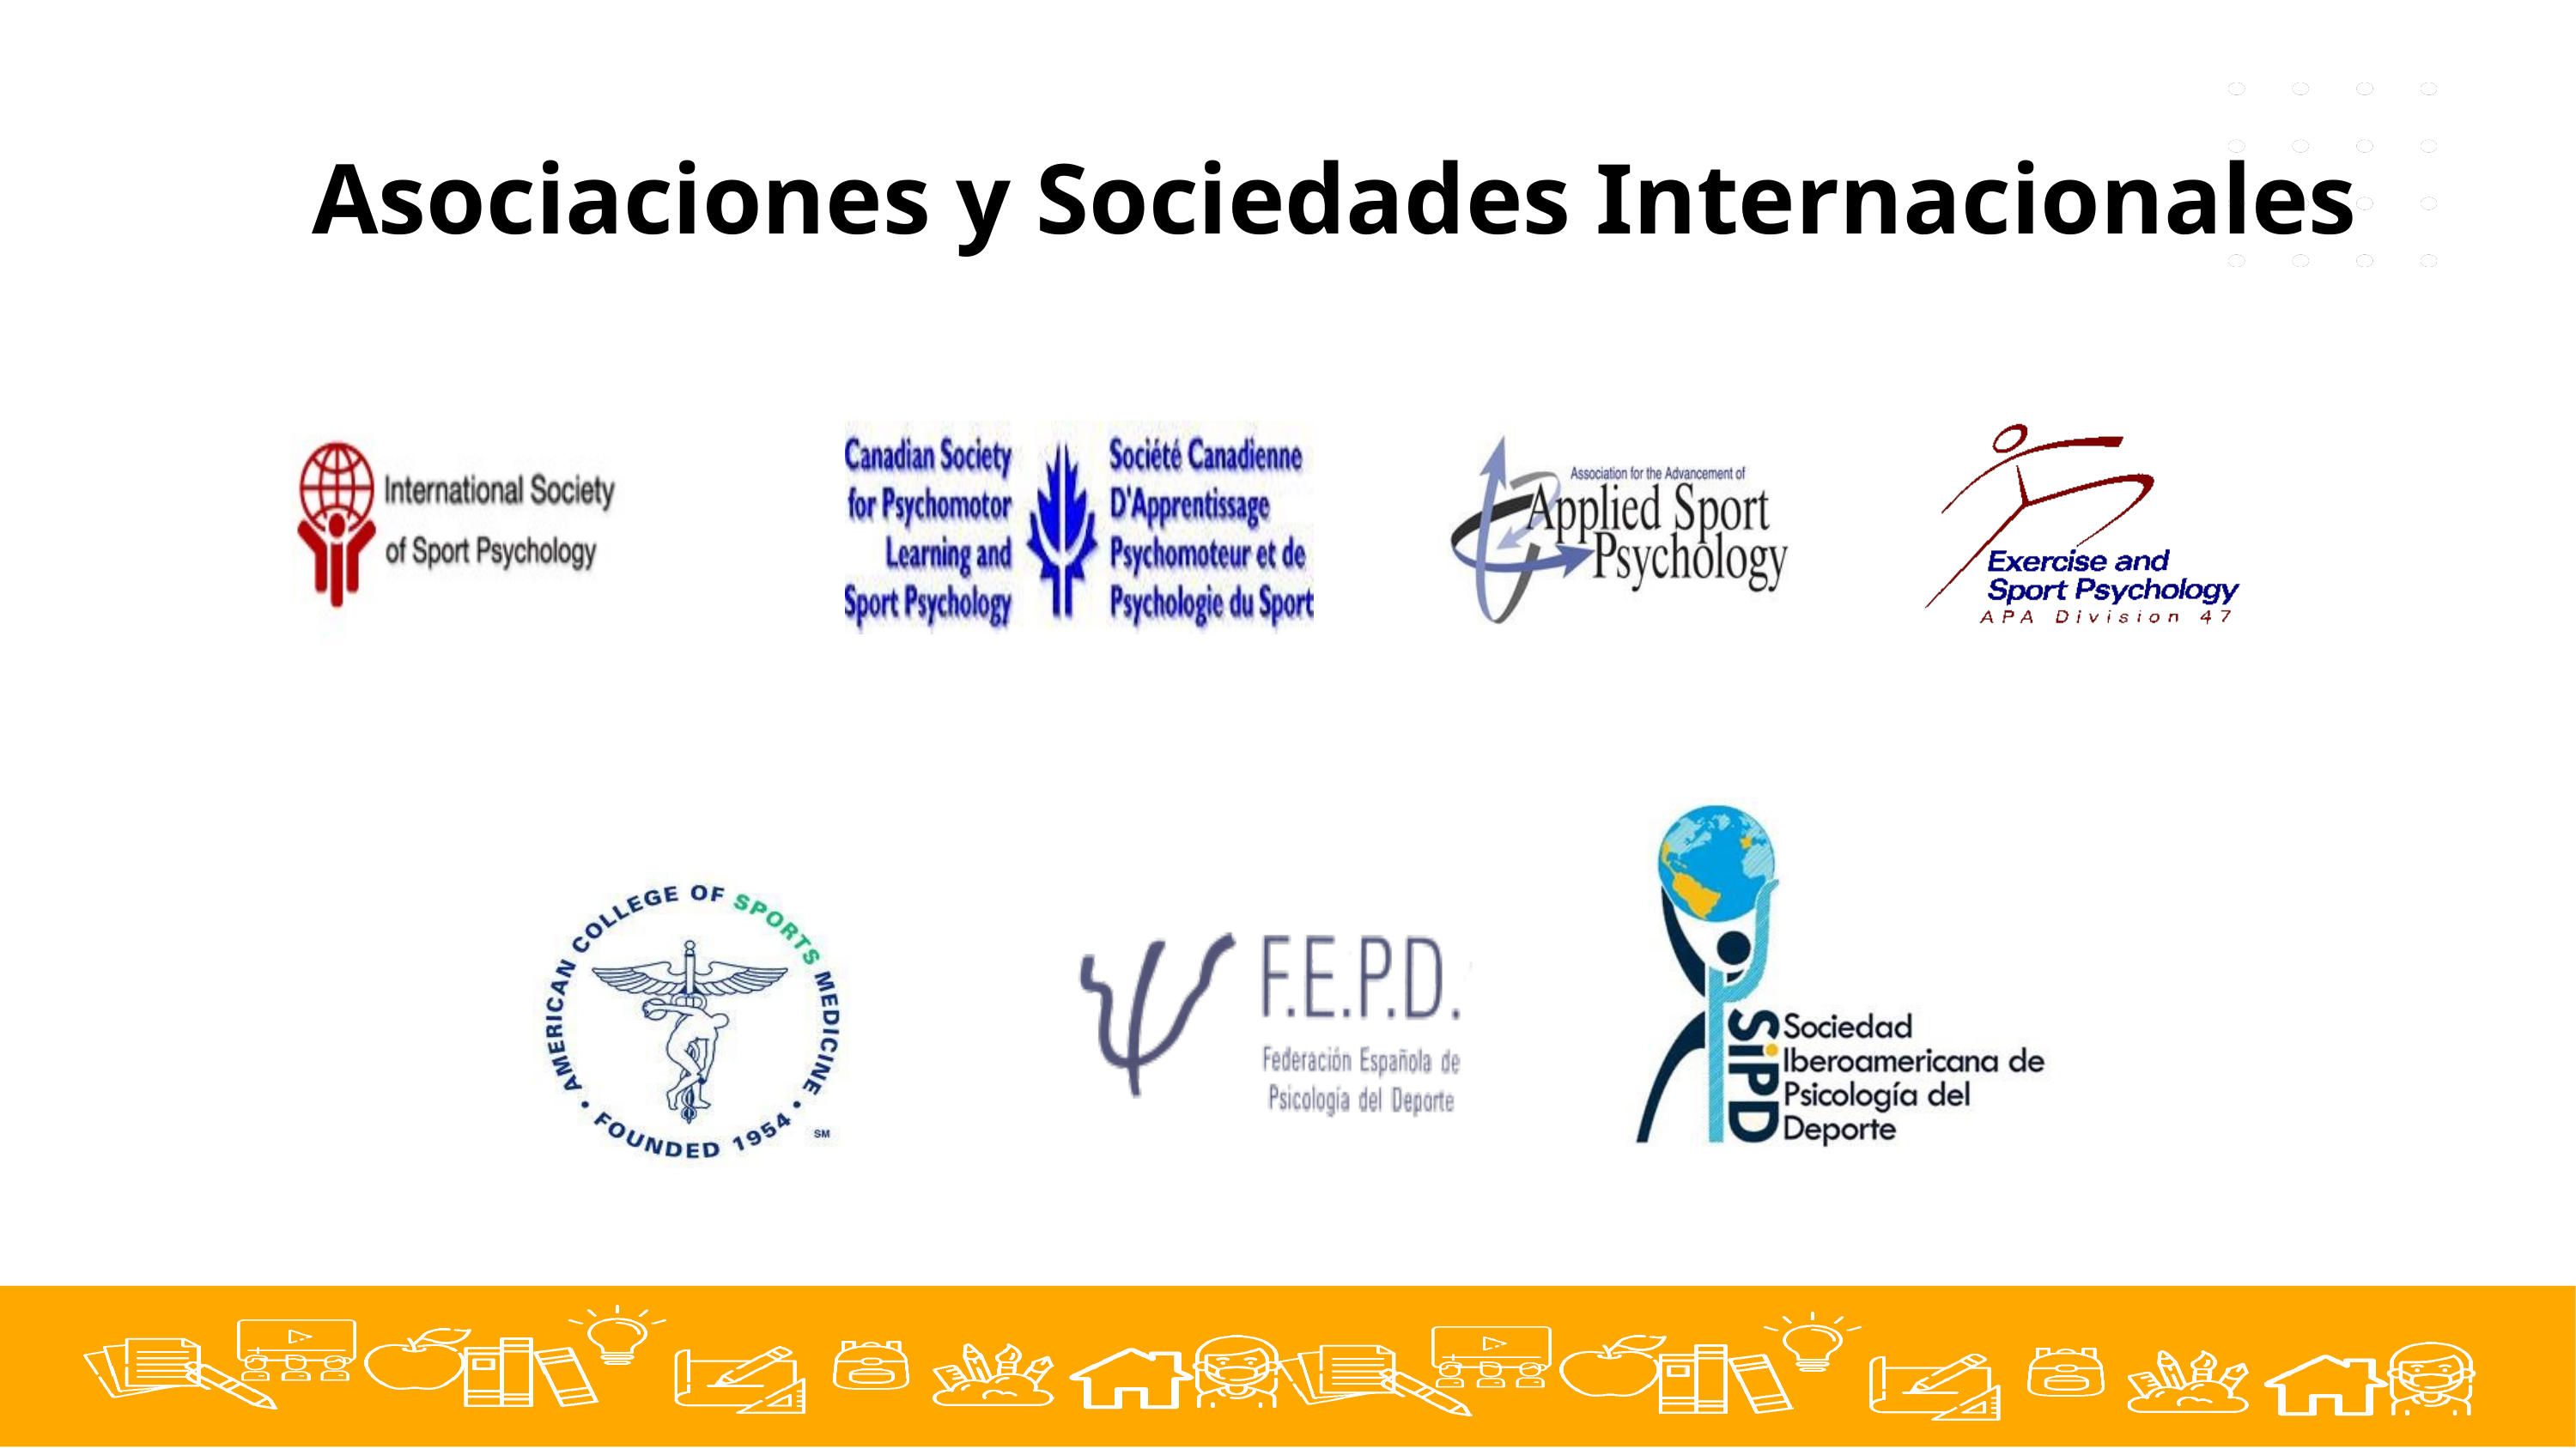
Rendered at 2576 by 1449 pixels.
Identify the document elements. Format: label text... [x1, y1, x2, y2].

text_box Asociaciones y Sociedades Internacionales [153, 122, 2224, 259]
picture [845, 421, 1314, 634]
text_box [0, 1285, 2576, 1447]
picture [1625, 797, 2062, 1154]
picture [1438, 420, 1804, 640]
picture [291, 395, 640, 655]
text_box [82, 1305, 2504, 1422]
picture [1909, 403, 2248, 641]
picture [1068, 918, 1473, 1131]
picture [2228, 82, 2438, 267]
picture [532, 872, 850, 1171]
